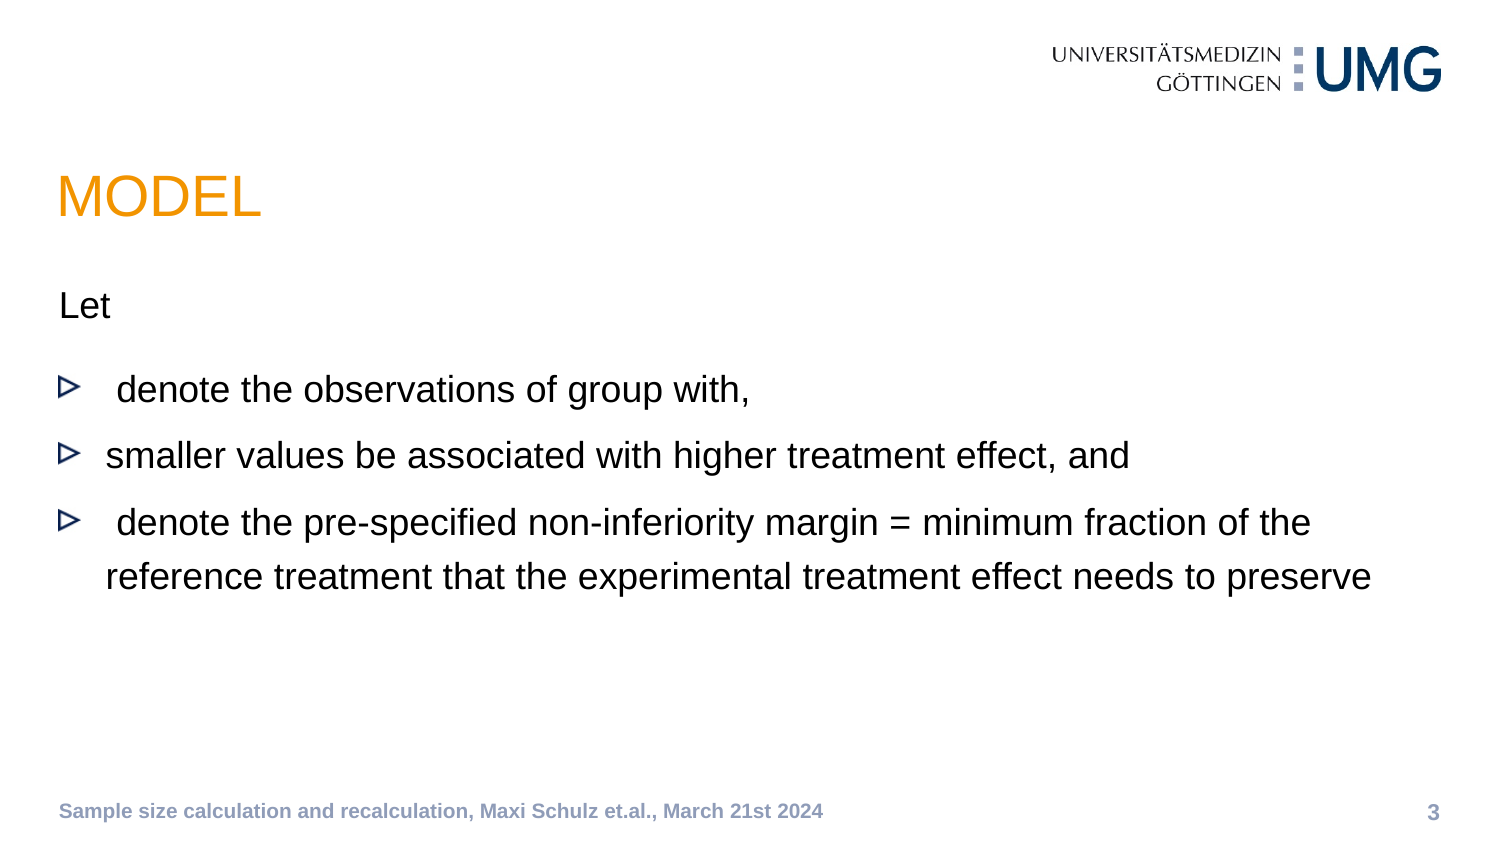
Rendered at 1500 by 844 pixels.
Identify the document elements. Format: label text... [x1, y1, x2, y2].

picture [58, 373, 81, 401]
picture [1053, 43, 1441, 92]
picture [58, 440, 81, 467]
picture [58, 507, 81, 534]
footer Sample size calculation and recalculation, Maxi Schulz et.al., March 21st 2024 [58, 799, 1299, 822]
text_box MODEL [53, 159, 1435, 213]
